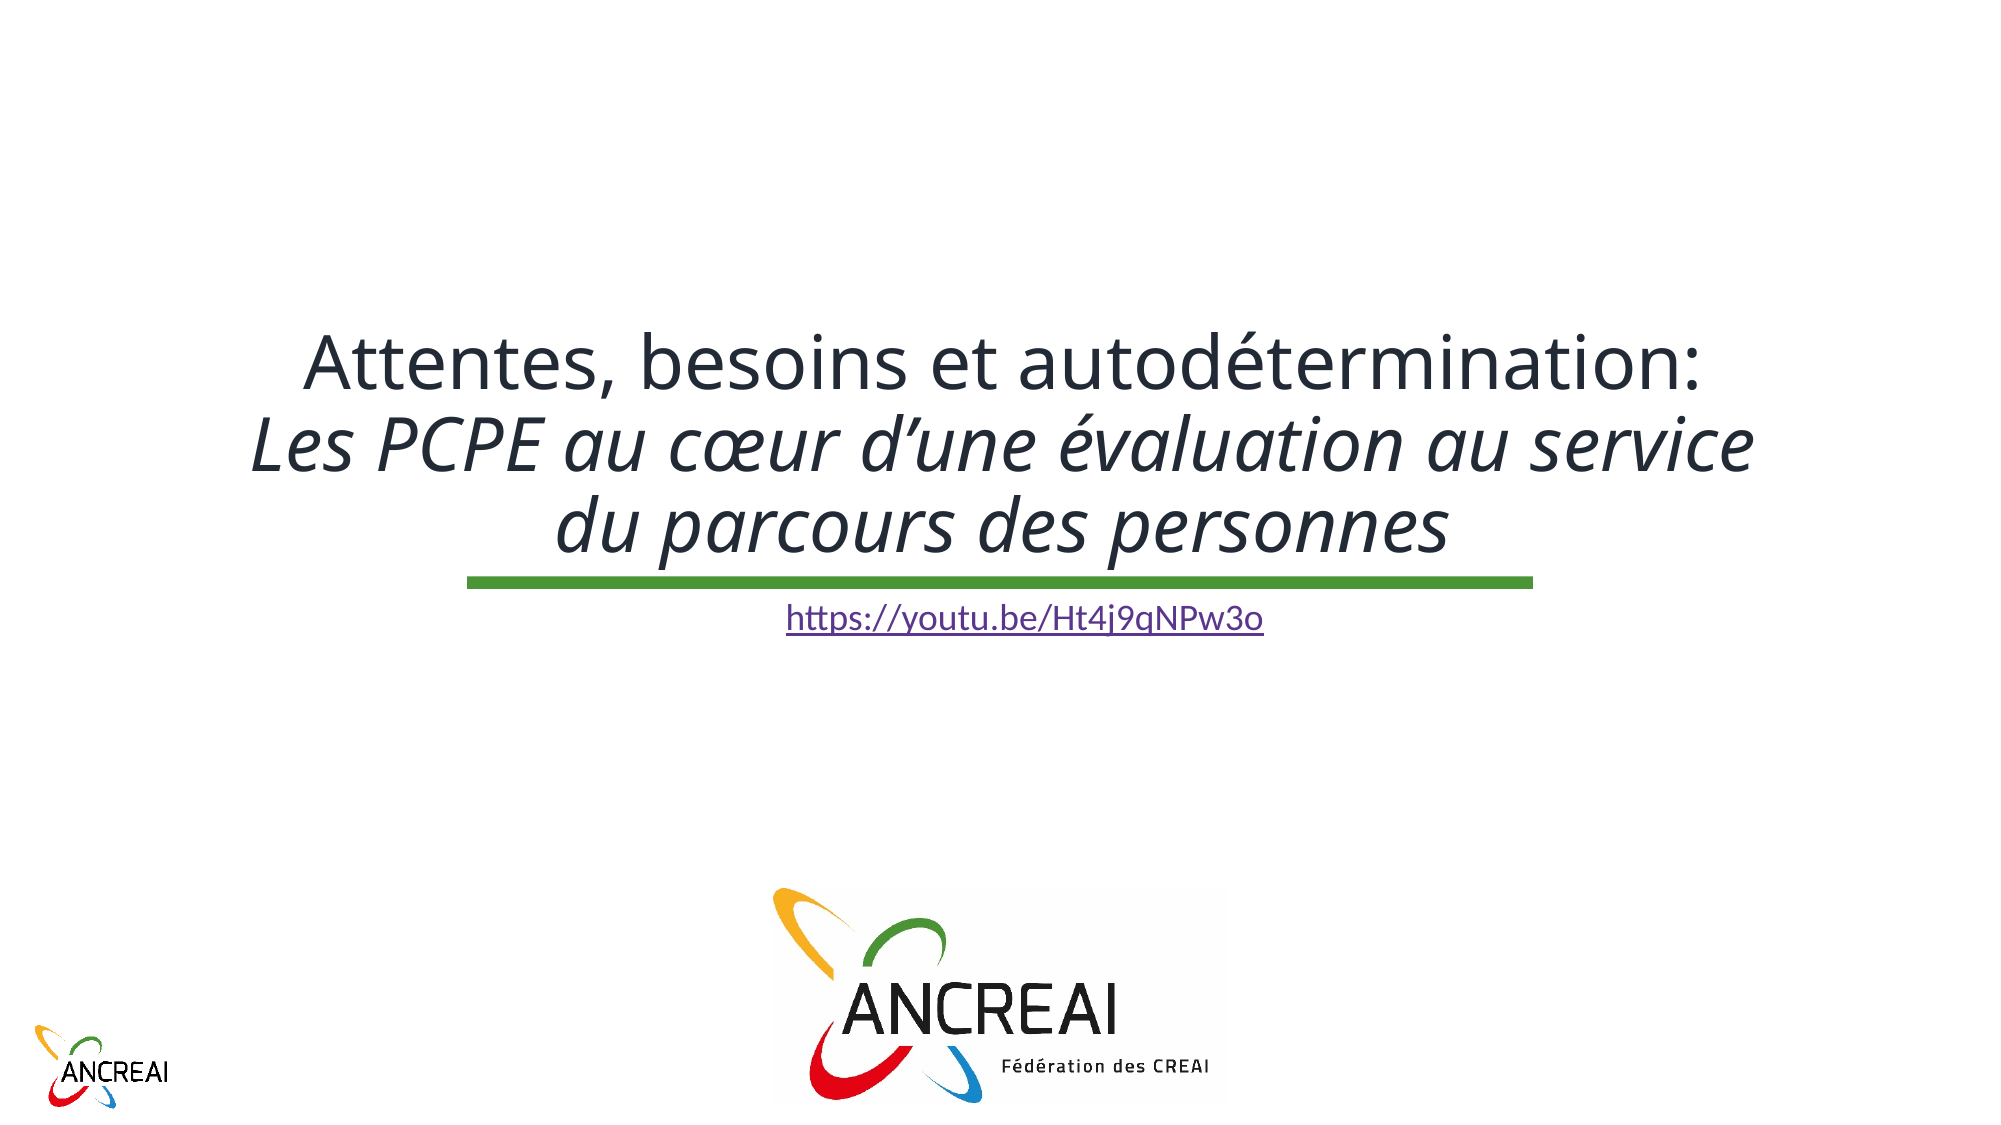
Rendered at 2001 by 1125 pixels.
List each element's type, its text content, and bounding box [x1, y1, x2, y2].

picture [7, 1013, 193, 1122]
picture [773, 888, 1227, 1103]
title Attentes, besoins et autodétermination: Les PCPE au cœur d’une évaluation au service du parcours des personnes [230, 184, 1777, 576]
subtitle https://youtu.be/Ht4j9qNPw3o [50, 590, 2000, 863]
